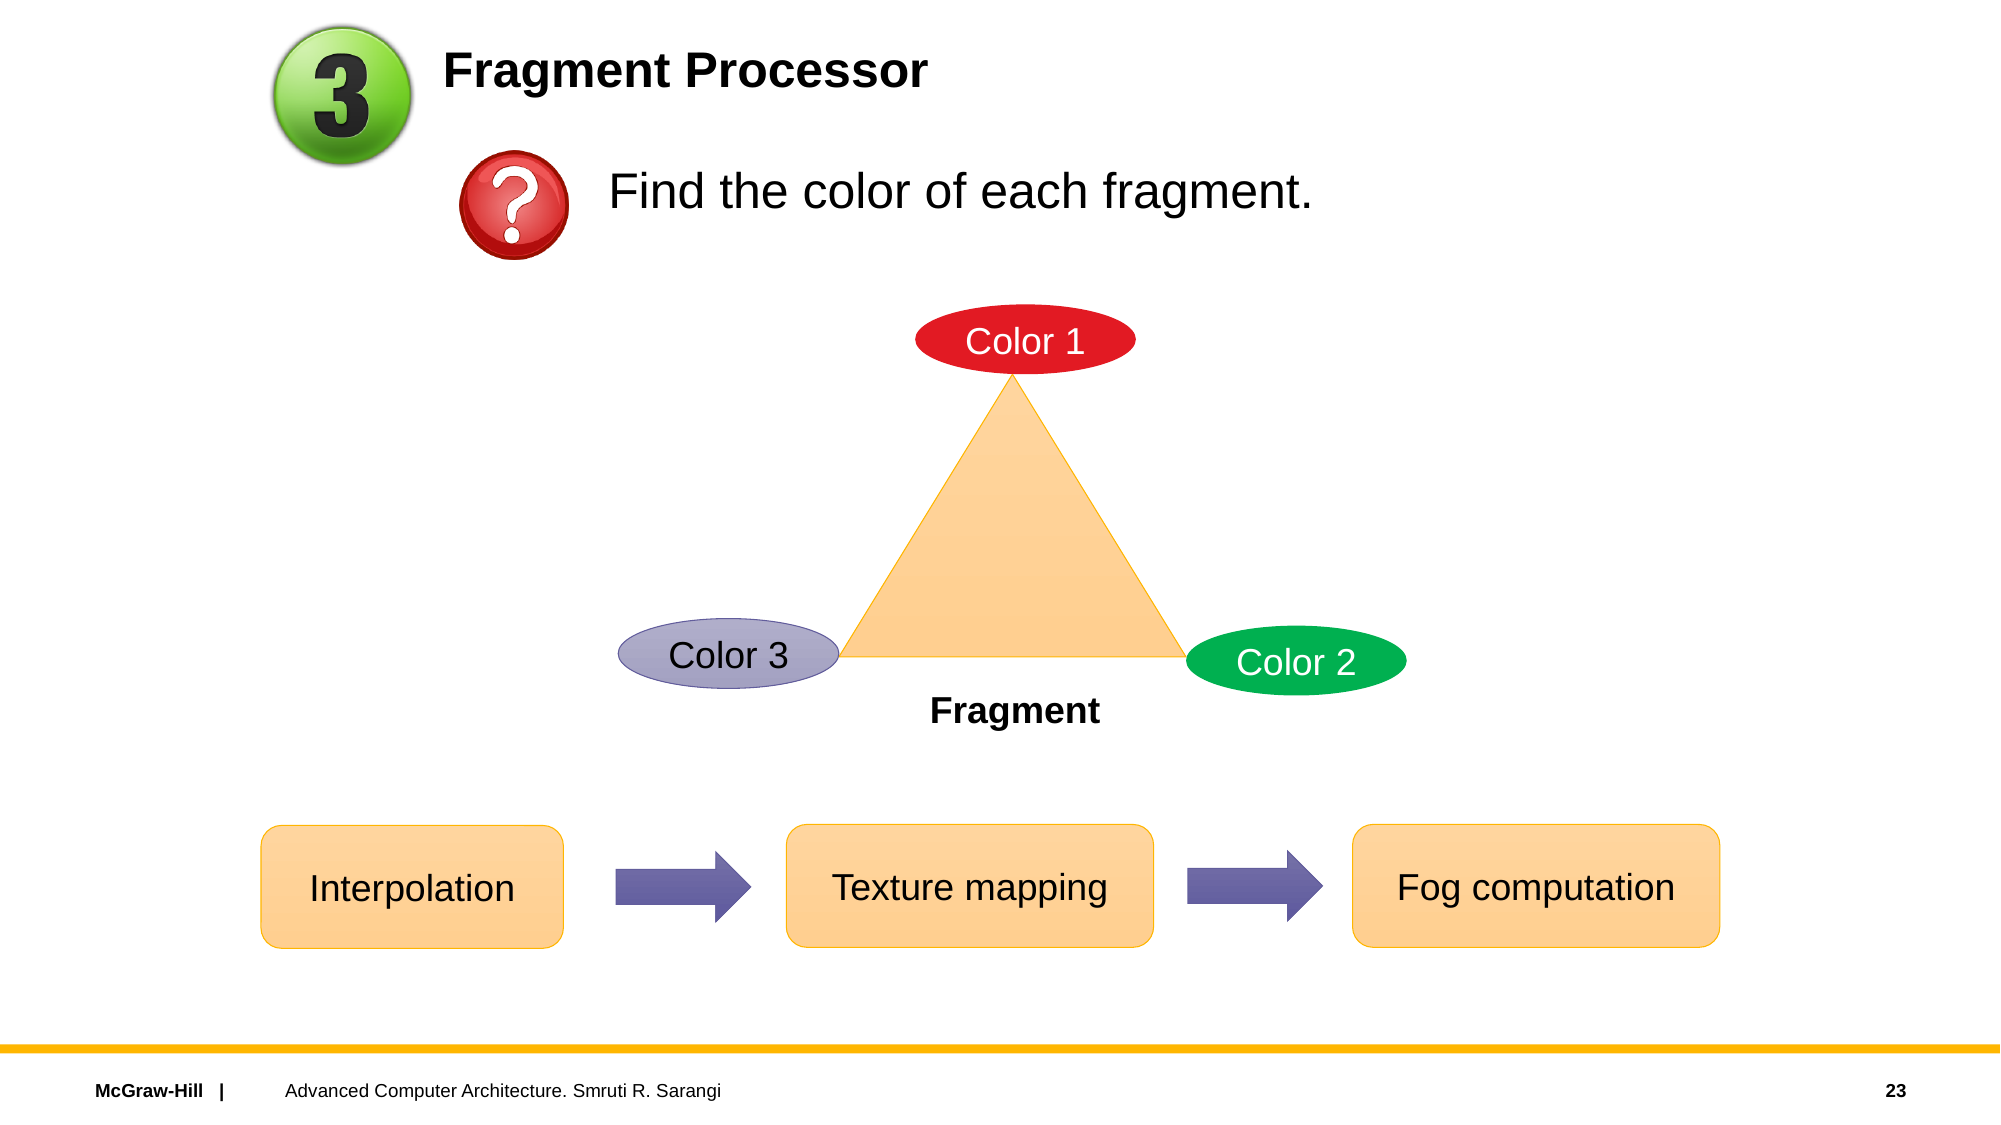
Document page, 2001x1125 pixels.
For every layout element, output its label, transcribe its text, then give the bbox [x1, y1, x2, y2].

picture [268, 21, 416, 169]
text_box [1187, 849, 1324, 923]
slide_number 23 [1711, 1071, 1922, 1109]
picture [459, 150, 569, 260]
text_box Find the color of each fragment. [593, 150, 1432, 226]
text_box Color 1 [914, 303, 1137, 376]
text_box [839, 375, 1186, 658]
footer Advanced Computer Architecture. Smruti R. Sarangi [270, 1071, 1471, 1109]
text_box Color 2 [1185, 624, 1408, 697]
text_box [615, 850, 752, 924]
text_box Interpolation [260, 824, 564, 949]
text_box Fog computation [1352, 823, 1721, 948]
text_box Fragment [915, 678, 1228, 739]
title Fragment Processor [427, 37, 1573, 173]
text_box Texture mapping [785, 823, 1155, 948]
text_box Color 3 [617, 618, 840, 689]
